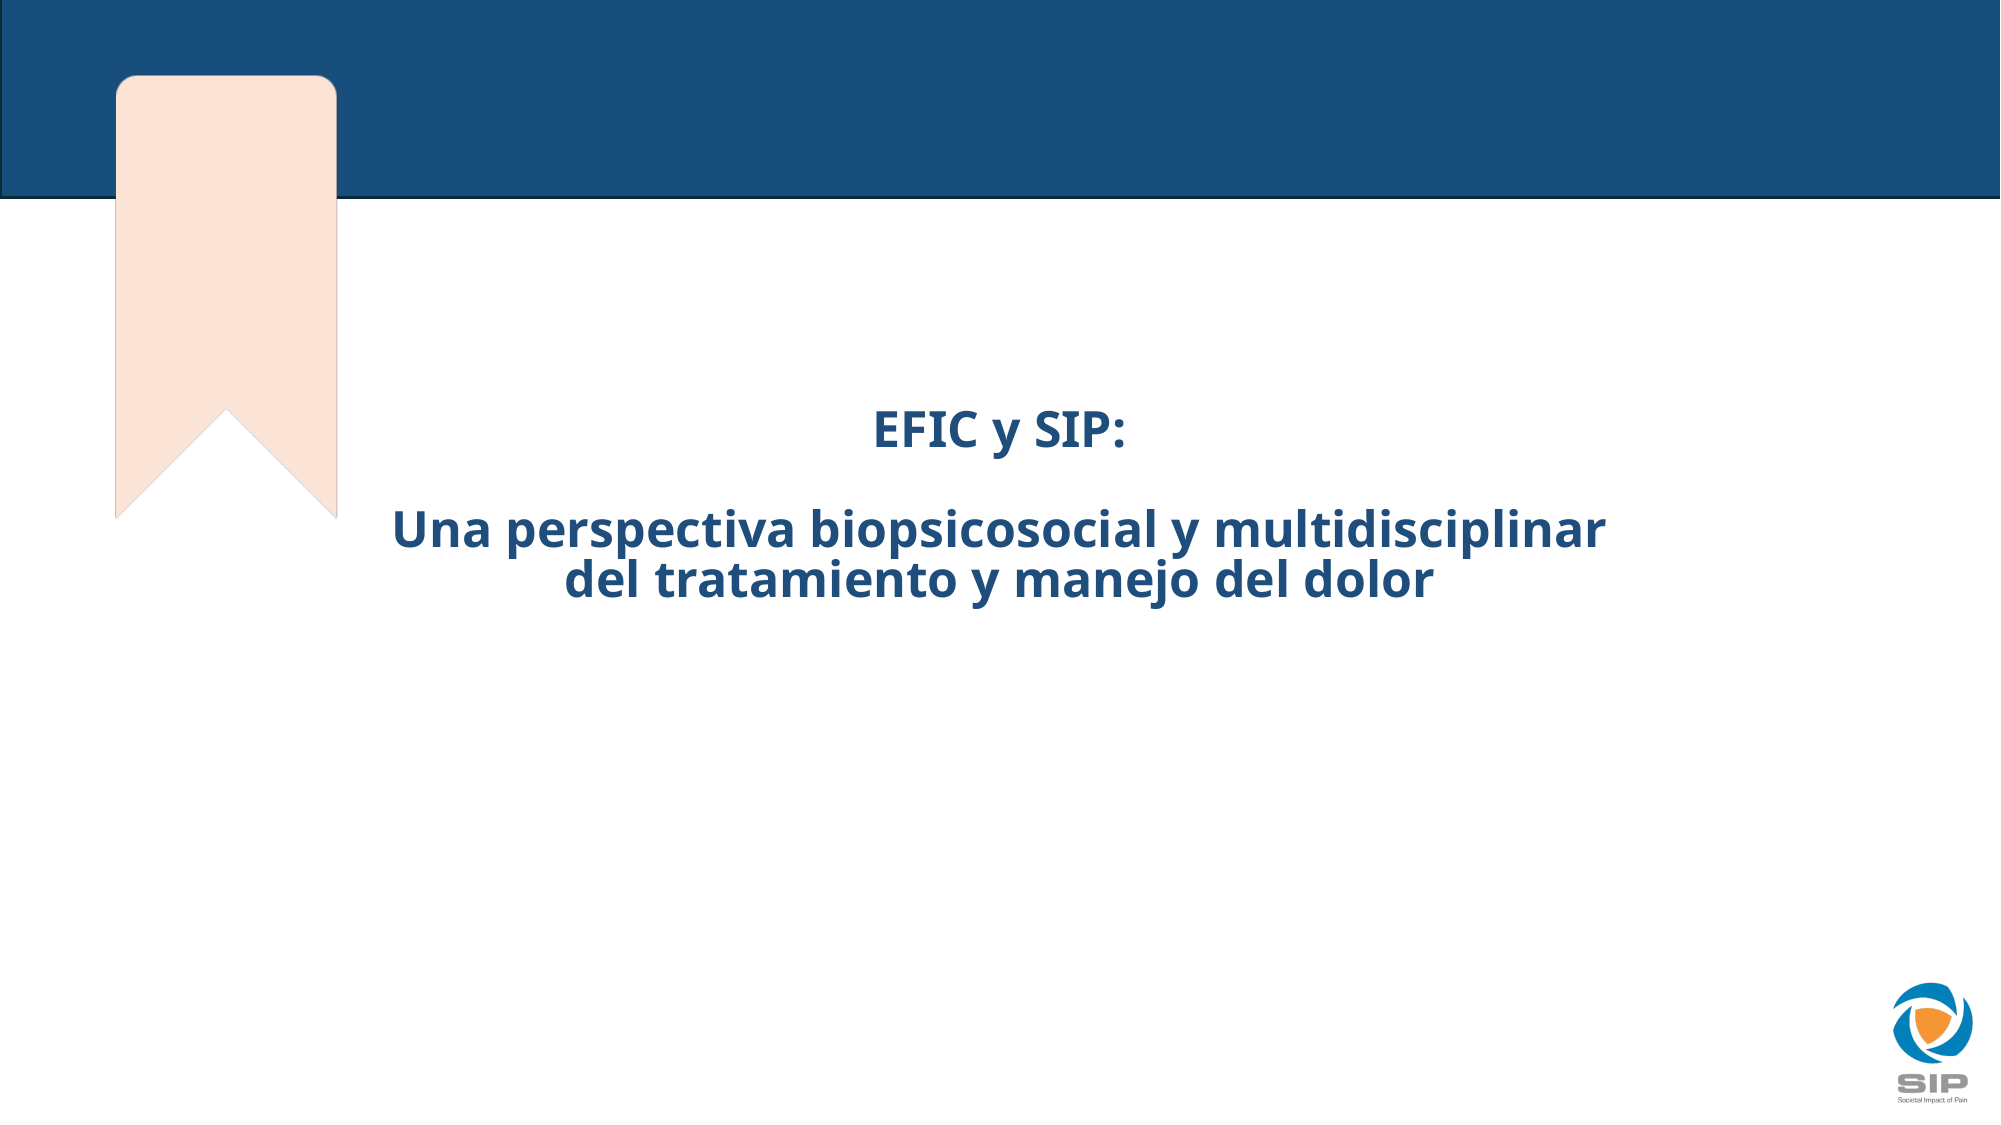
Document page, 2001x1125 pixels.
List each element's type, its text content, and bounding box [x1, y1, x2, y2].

picture [0, 31, 492, 563]
text_box EFIC y SIP: Una perspectiva biopsicosocial y multidisciplinar del tratamiento y manejo del dolor [348, 400, 1652, 665]
text_box [0, 0, 2000, 199]
picture [1885, 976, 1980, 1109]
